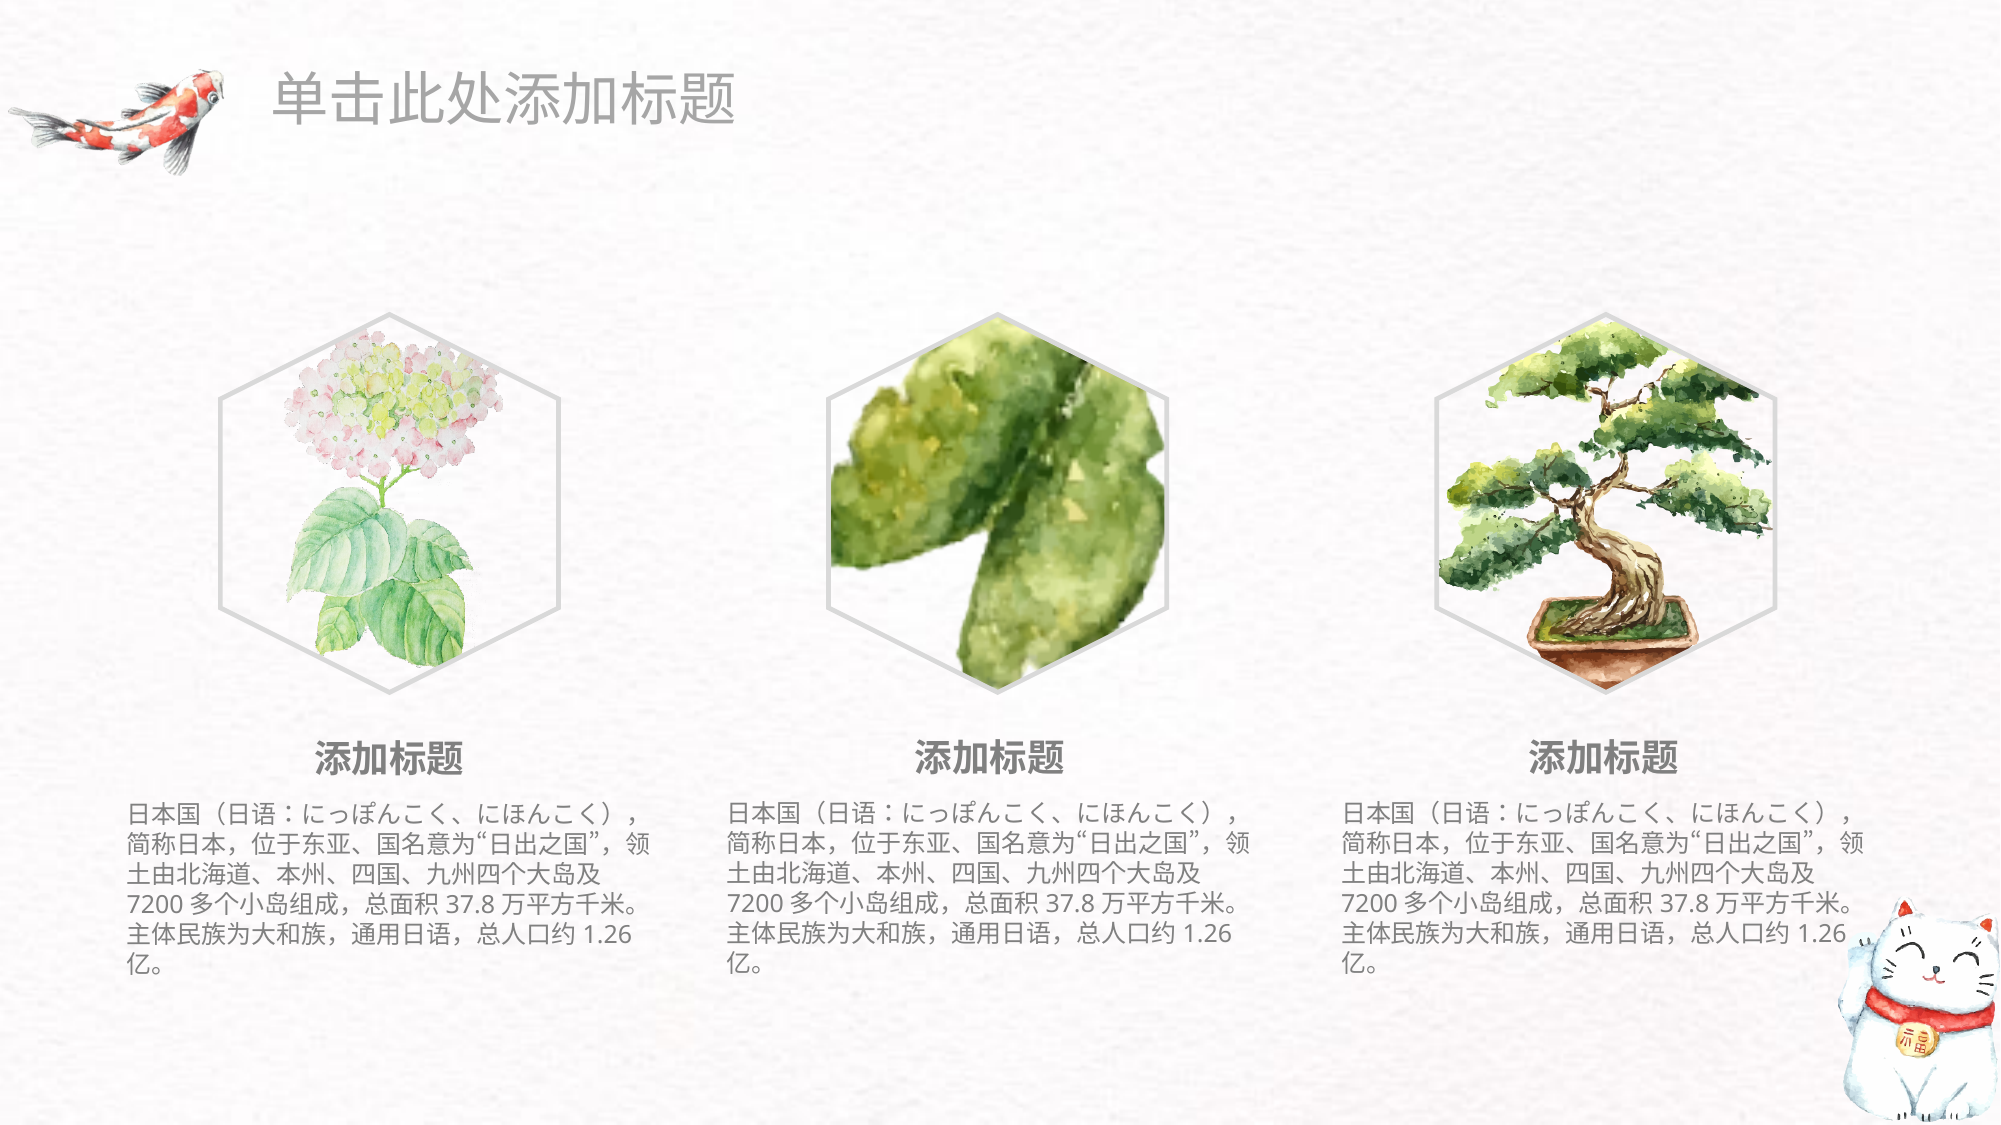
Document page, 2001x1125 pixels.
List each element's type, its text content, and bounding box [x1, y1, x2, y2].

text_box 日本国（日语：にっぽんこく、にほんこく），简称日本，位于东亚、国名意为“日出之国”，领土由北海道、本州、四国、九州四个大岛及7200多个小岛组成，总面积37.8万平方千米。主体民族为大和族，通用日语，总人口约1.26亿。 [712, 790, 1268, 985]
text_box 添加标题 [894, 723, 1085, 789]
text_box 日本国（日语：にっぽんこく、にほんこく），简称日本，位于东亚、国名意为“日出之国”，领土由北海道、本州、四国、九州四个大岛及7200多个小岛组成，总面积37.8万平方千米。主体民族为大和族，通用日语，总人口约1.26亿。 [111, 791, 668, 986]
text_box [828, 314, 1167, 693]
text_box 添加标题 [1508, 723, 1699, 789]
text_box 添加标题 [294, 724, 485, 790]
text_box 单击此处添加标题 [255, 54, 859, 140]
text_box 日本国（日语：にっぽんこく、にほんこく），简称日本，位于东亚、国名意为“日出之国”，领土由北海道、本州、四国、九州四个大岛及7200多个小岛组成，总面积37.8万平方千米。主体民族为大和族，通用日语，总人口约1.26亿。 [1326, 790, 1882, 985]
text_box [220, 314, 559, 693]
text_box [1436, 314, 1775, 693]
picture [0, 0, 2001, 1125]
